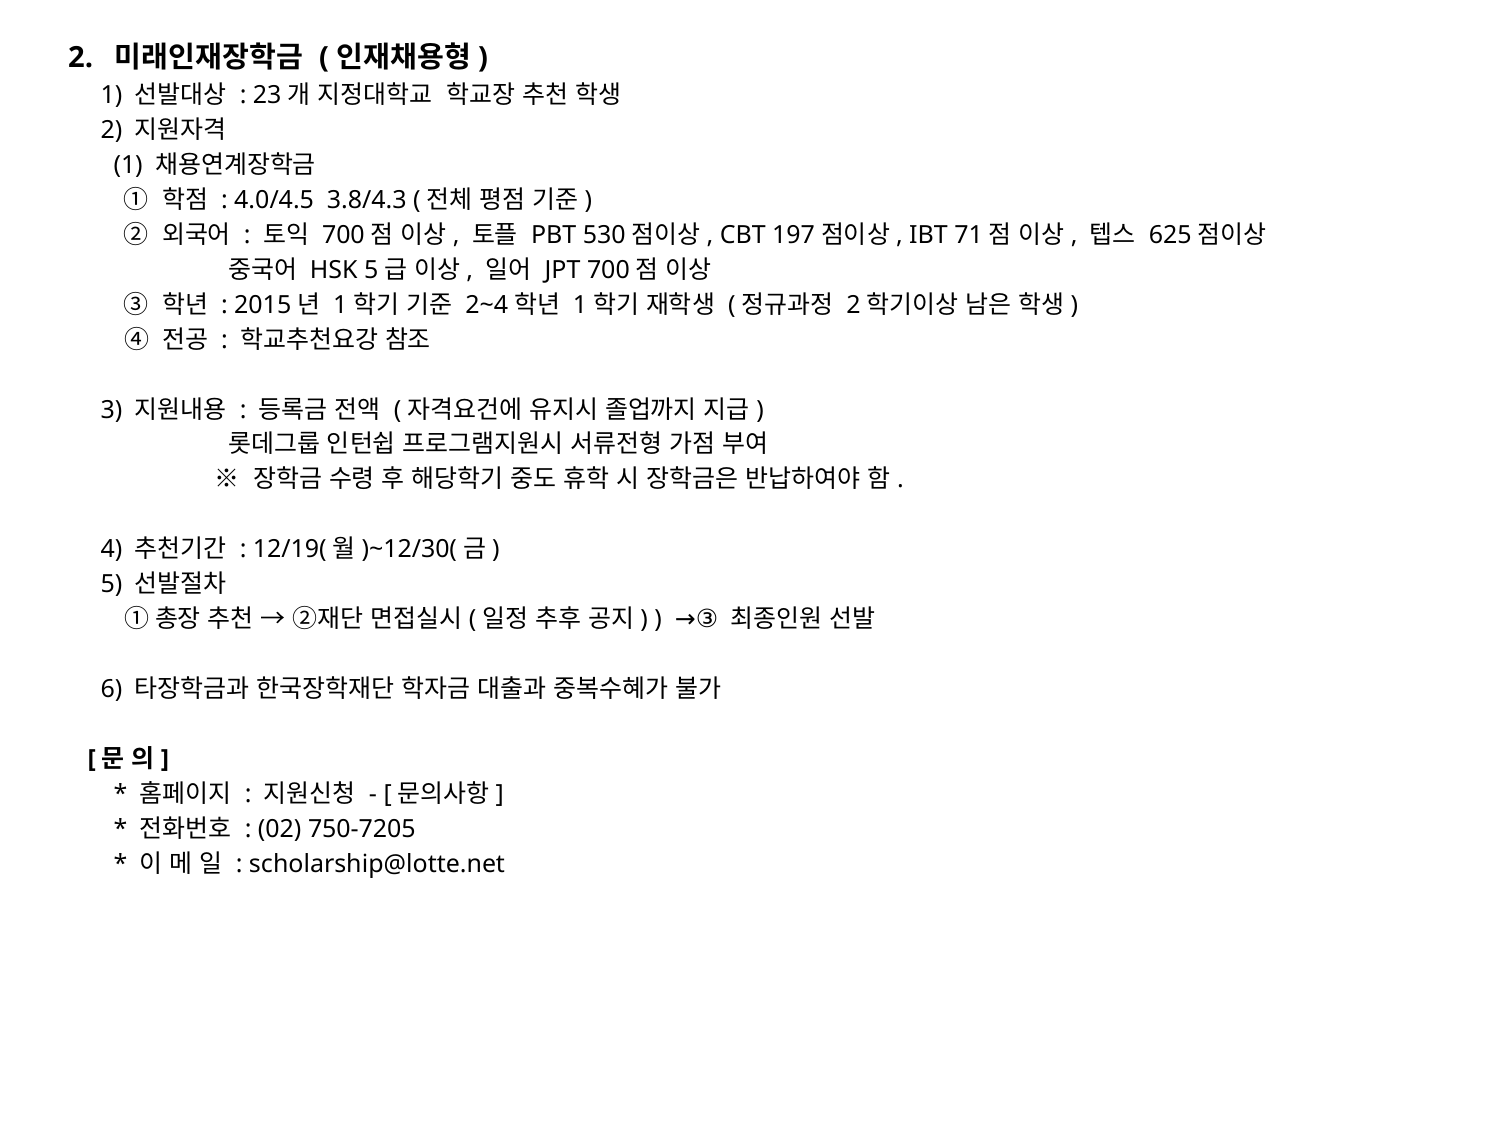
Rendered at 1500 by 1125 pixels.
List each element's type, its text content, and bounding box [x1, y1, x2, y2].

list 2. 미래인재장학금 (인재채용형) 1) 선발대상 : 23개 지정대학교 학교장 추천 학생 2) 지원자격 (1) 채용연계장학금 ① 학점 : 4.0/4.5 3.8/4.3 (전체 평점 기준) ② 외국어 : 토익 700점 이상, 토플 PBT 530점이상, CBT 197점이상, IBT 71점 이상, 텝스 625점이상 중국어 HSK 5급 이상, 일어 JPT 700점 이상 ③ 학년 : 2015년 1학기 기준 2~4학년 1학기 재학생 (정규과정 2학기이상 남은 학생) ④ 전공 : 학교추천요강 참조 3) 지원내용 : 등록금 전액 (자격요건에 유지시 졸업까지 지급) 롯데그룹 인턴쉽 프로그램지원시 서류전형 가점 부여 ※ 장학금 수령 후 해당학기 중도 휴학 시 장학금은 반납하여야 함. 4) 추천기간 : 12/19(월)~12/30(금) 5) 선발절차 ①총장 추천 → ②재단 면접실시(일정 추후 공지) ) →③ 최종인원 선발 6) 타장학금과 한국장학재단 학자금 대출과 중복수혜가 불가 [문 의] * 홈페이지 : 지원신청 - [문의사항] * 전화번호 : (02) 750-7205 * 이 메 일 : scholarship@lotte.net [53, 30, 1483, 1071]
